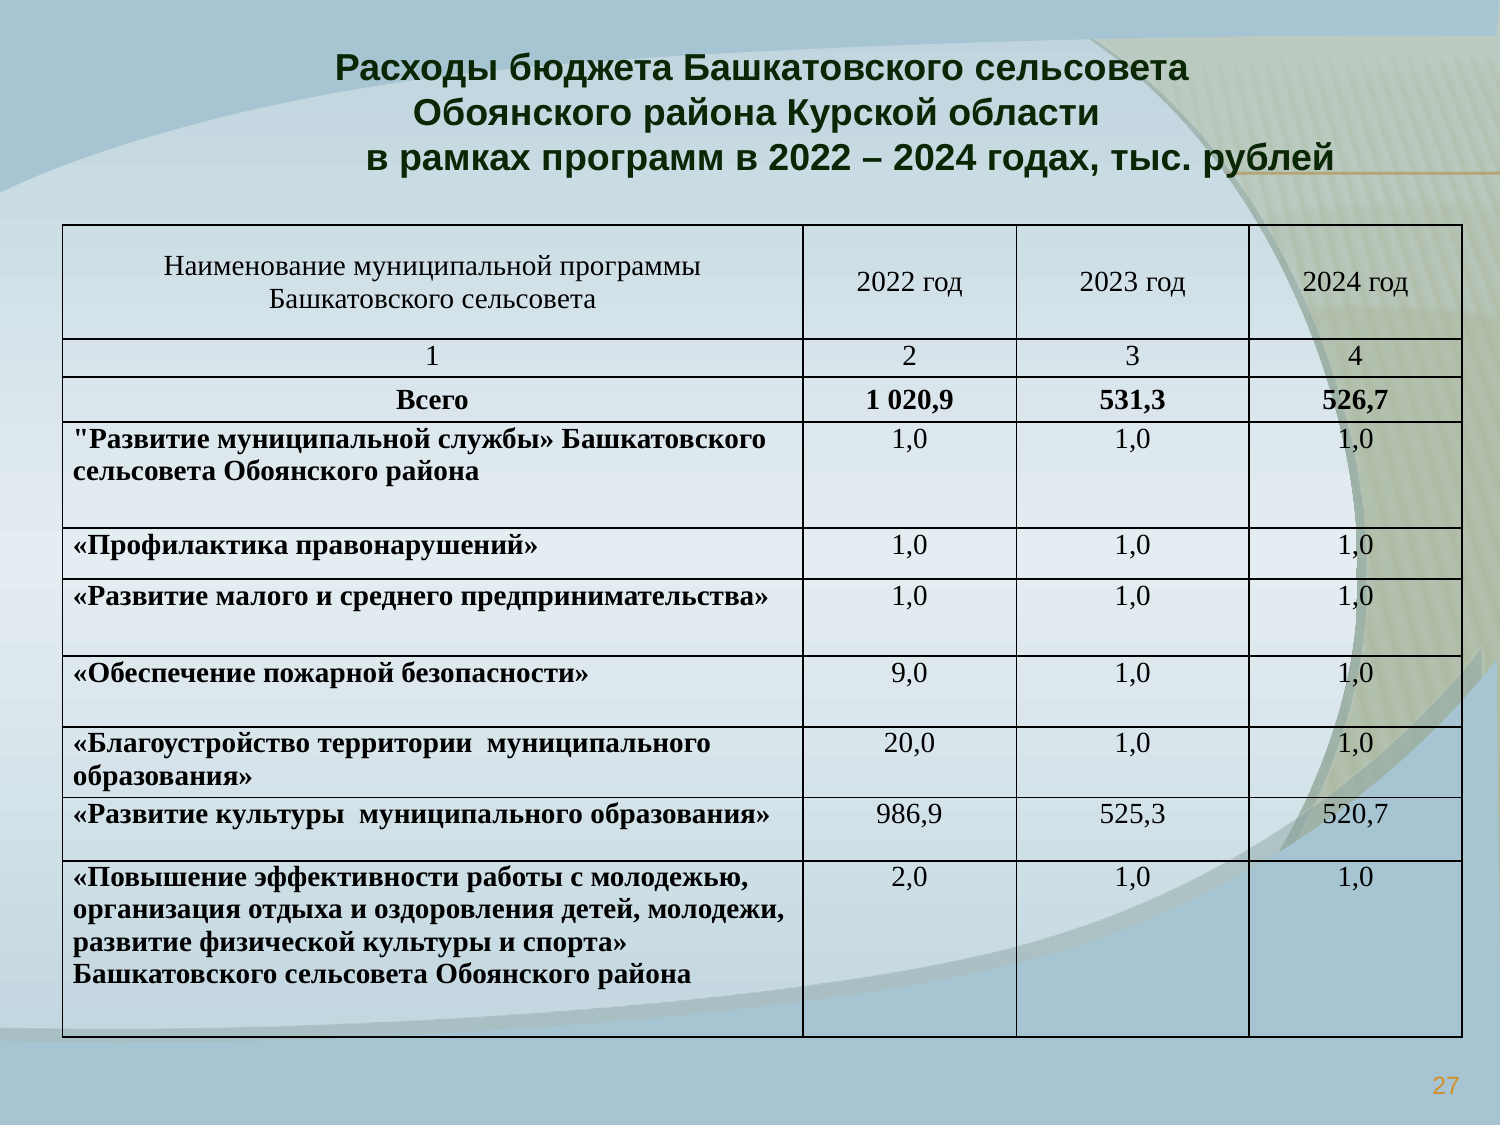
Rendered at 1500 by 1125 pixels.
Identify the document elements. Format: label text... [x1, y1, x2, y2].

table_cell 1,0 [804, 580, 1016, 655]
table_cell 531,3 [1017, 378, 1248, 421]
table_header 2022 год [804, 226, 1016, 338]
table_header 2023 год [1017, 226, 1248, 338]
table_cell 1,0 [804, 423, 1016, 527]
table_cell «Обеспечение пожарной безопасности» [63, 657, 802, 726]
table_cell 986,9 [804, 798, 1016, 860]
table_cell «Развитие малого и среднего предпринимательства» [63, 580, 802, 655]
table_cell 4 [1250, 340, 1461, 376]
table_cell 9,0 [804, 657, 1016, 726]
table_cell «Благоустройство территории муниципального образования» [63, 728, 802, 797]
table_cell 1,0 [1017, 728, 1248, 797]
table_cell «Развитие культуры муниципального образования» [63, 798, 802, 860]
slide_number 27 [1350, 1062, 1475, 1103]
table_cell 1,0 [1250, 728, 1461, 797]
table_cell 526,7 [1250, 378, 1461, 421]
table_cell 1,0 [1250, 862, 1461, 1036]
table_cell 1,0 [1017, 423, 1248, 527]
table_cell «Профилактика правонарушений» [63, 529, 802, 578]
table_cell 1,0 [1250, 529, 1461, 578]
table_cell 1,0 [1017, 657, 1248, 726]
table_cell 2,0 [804, 862, 1016, 1036]
table_cell 520,7 [1250, 798, 1461, 860]
table_header Наименование муниципальной программы Башкатовского сельсовета [63, 226, 802, 338]
table_cell 1,0 [1250, 657, 1461, 726]
table_cell 1,0 [1017, 580, 1248, 655]
table_header 2024 год [1250, 226, 1461, 338]
table_cell Всего [63, 378, 802, 421]
table_cell 1,0 [1250, 423, 1461, 527]
text_box Расходы бюджета Башкатовского сельсовета Обоянского района Курской области в рамках программ в 2022 – 2024 годах, тыс. рублей [64, 35, 1459, 185]
table_cell 3 [1017, 340, 1248, 376]
table_cell 1,0 [1250, 580, 1461, 655]
table_cell 525,3 [1017, 798, 1248, 860]
table_cell "Развитие муниципальной службы» Башкатовского сельсовета Обоянского района [63, 423, 802, 527]
table_cell 1 [63, 340, 802, 376]
table_cell 1,0 [804, 529, 1016, 578]
table_cell 2 [804, 340, 1016, 376]
table_cell «Повышение эффективности работы с молодежью, организация отдыха и оздоровления детей, молодежи, развитие физической культуры и спорта» Башкатовского сельсовета Обоянского района [63, 862, 802, 1036]
table_cell 1,0 [1017, 529, 1248, 578]
table_cell 1 020,9 [804, 378, 1016, 421]
table_cell 20,0 [804, 728, 1016, 797]
table_cell 1,0 [1017, 862, 1248, 1036]
